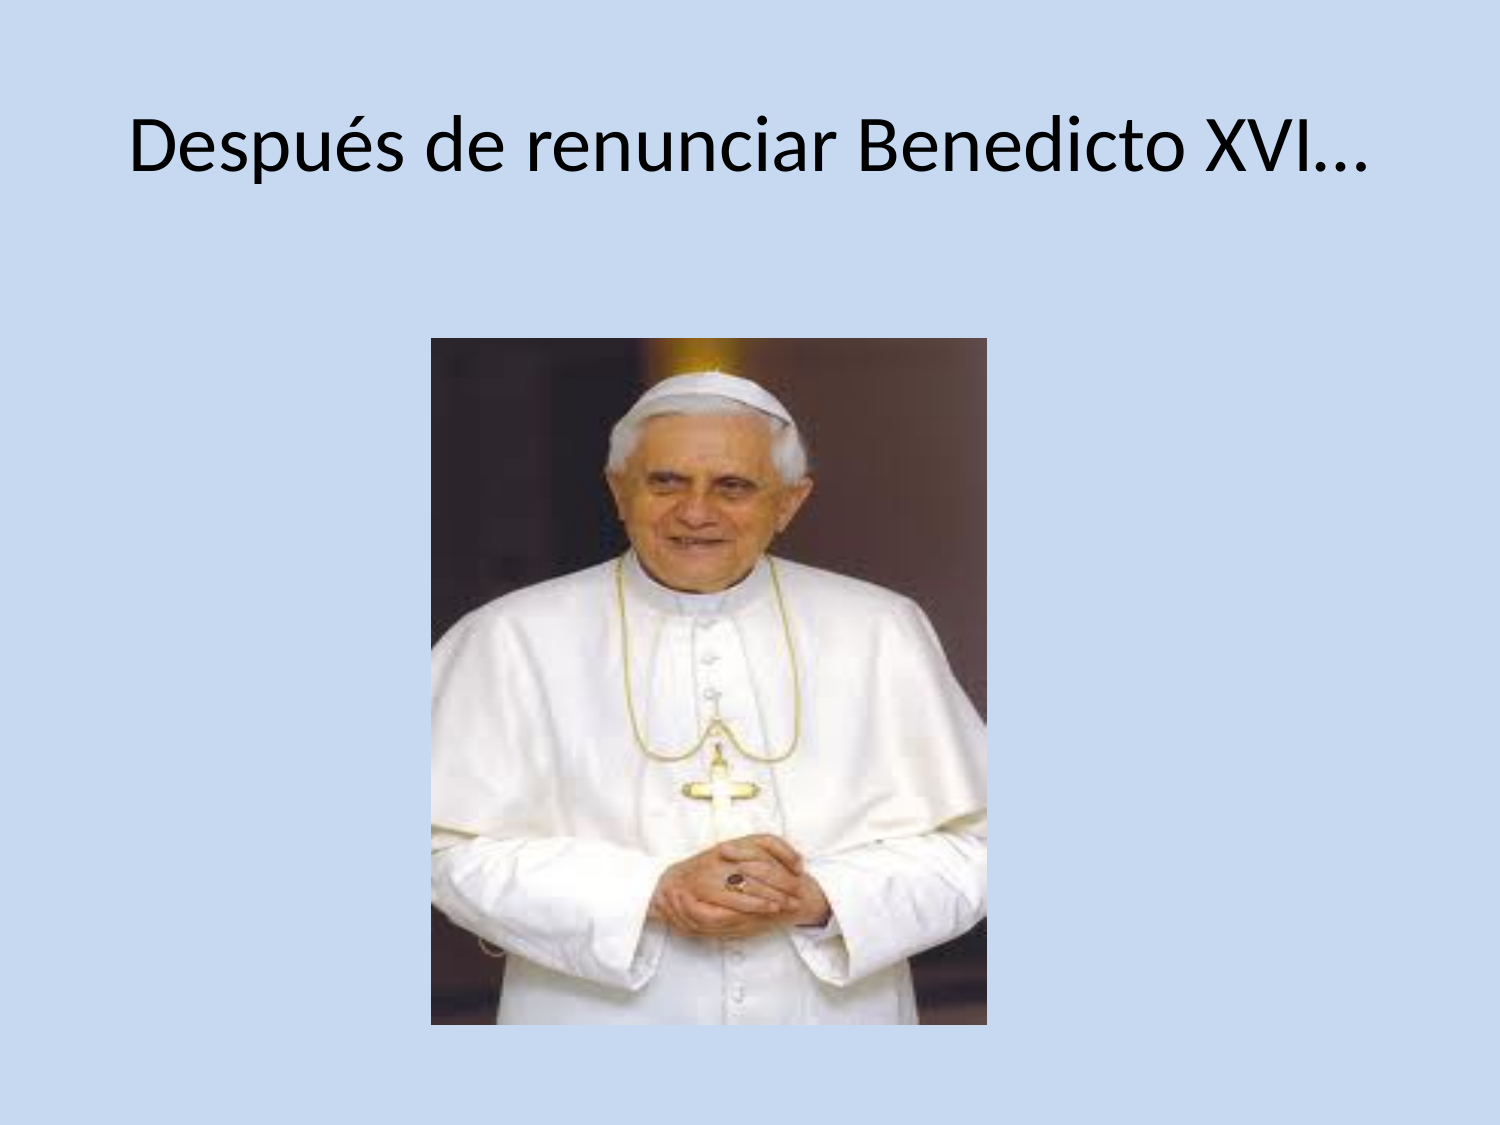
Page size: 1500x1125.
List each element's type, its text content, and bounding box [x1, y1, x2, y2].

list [430, 337, 987, 1025]
title Después de renunciar Benedicto XVI… [75, 45, 1425, 233]
